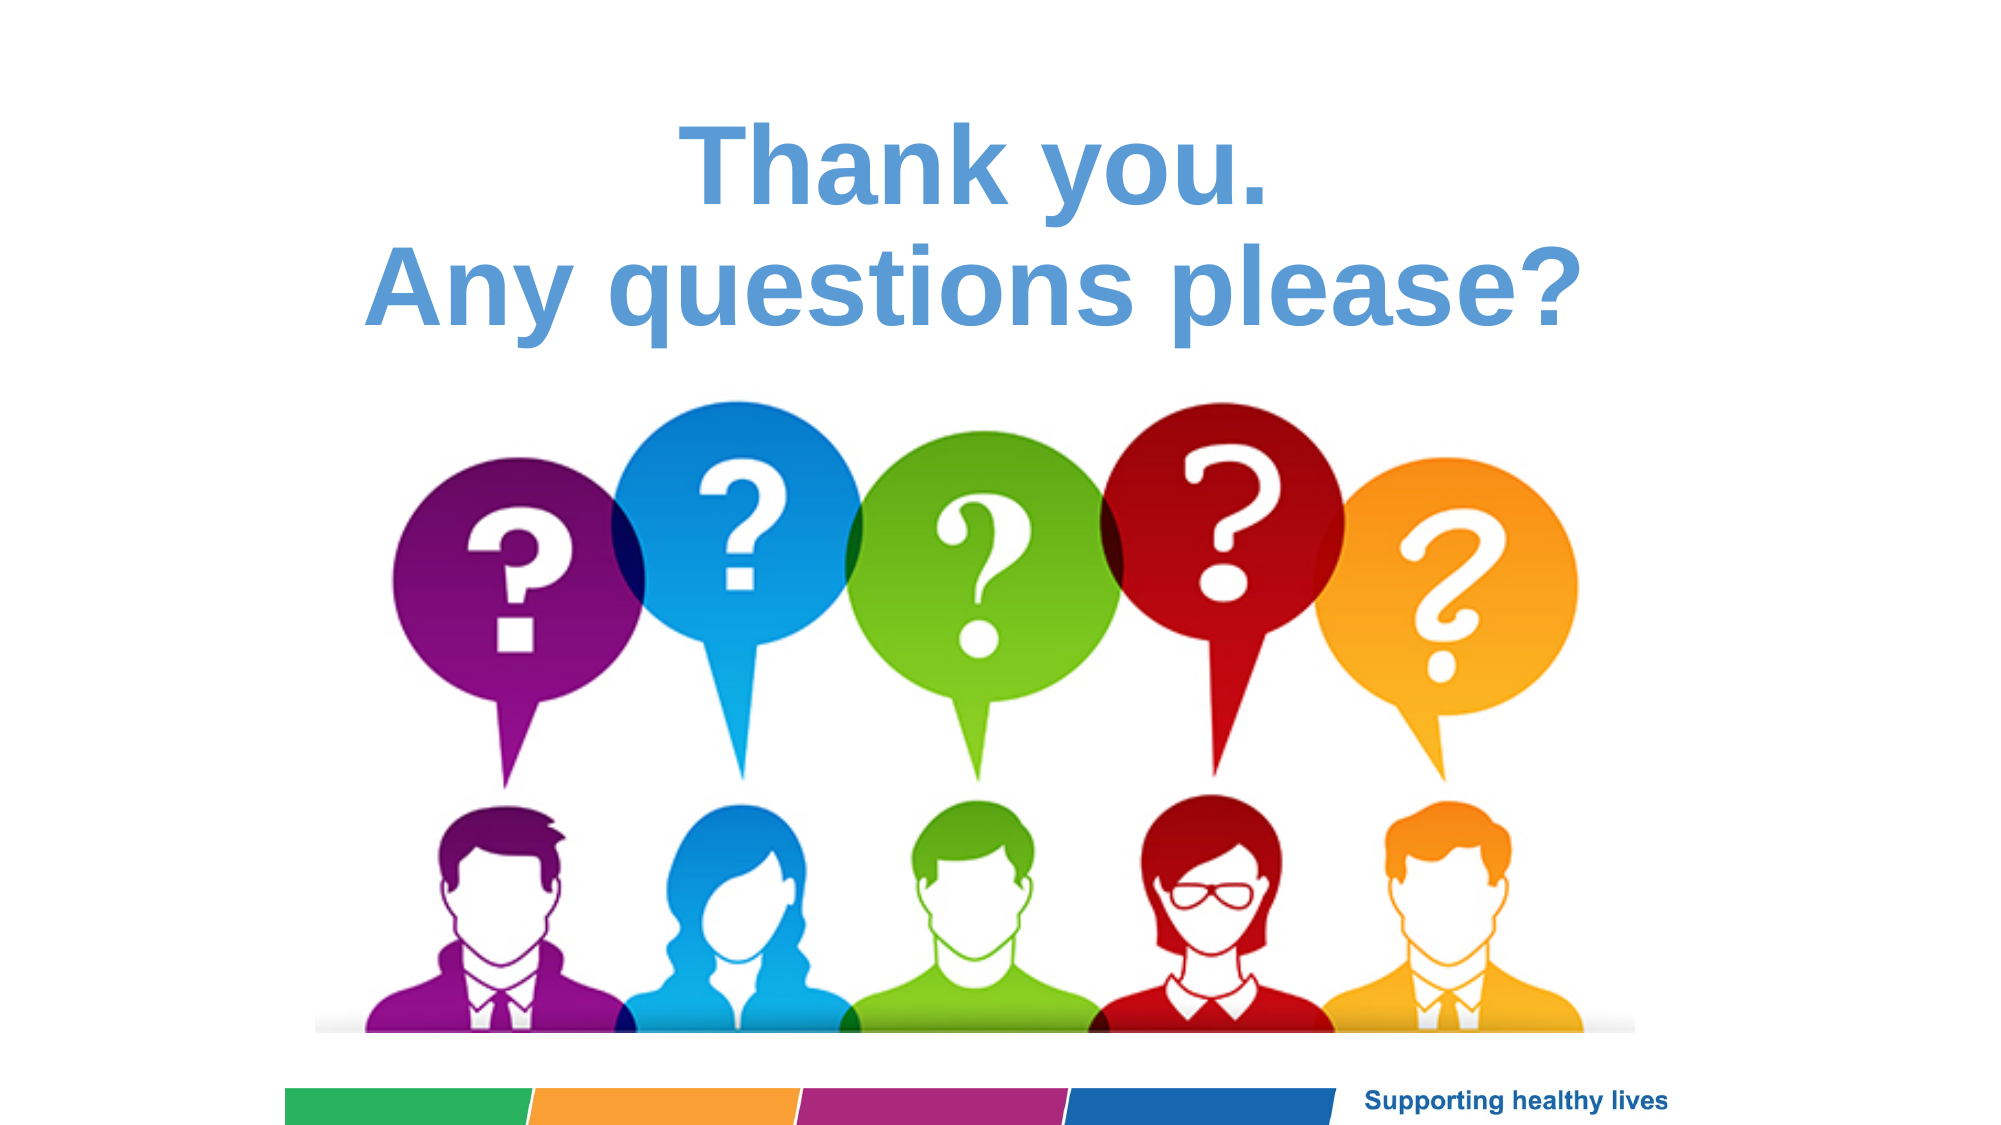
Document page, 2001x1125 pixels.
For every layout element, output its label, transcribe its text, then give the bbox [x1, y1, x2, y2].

title Thank you. Any questions please? [241, 0, 1709, 458]
text_box [285, 1088, 1668, 1125]
picture [315, 372, 1635, 1033]
